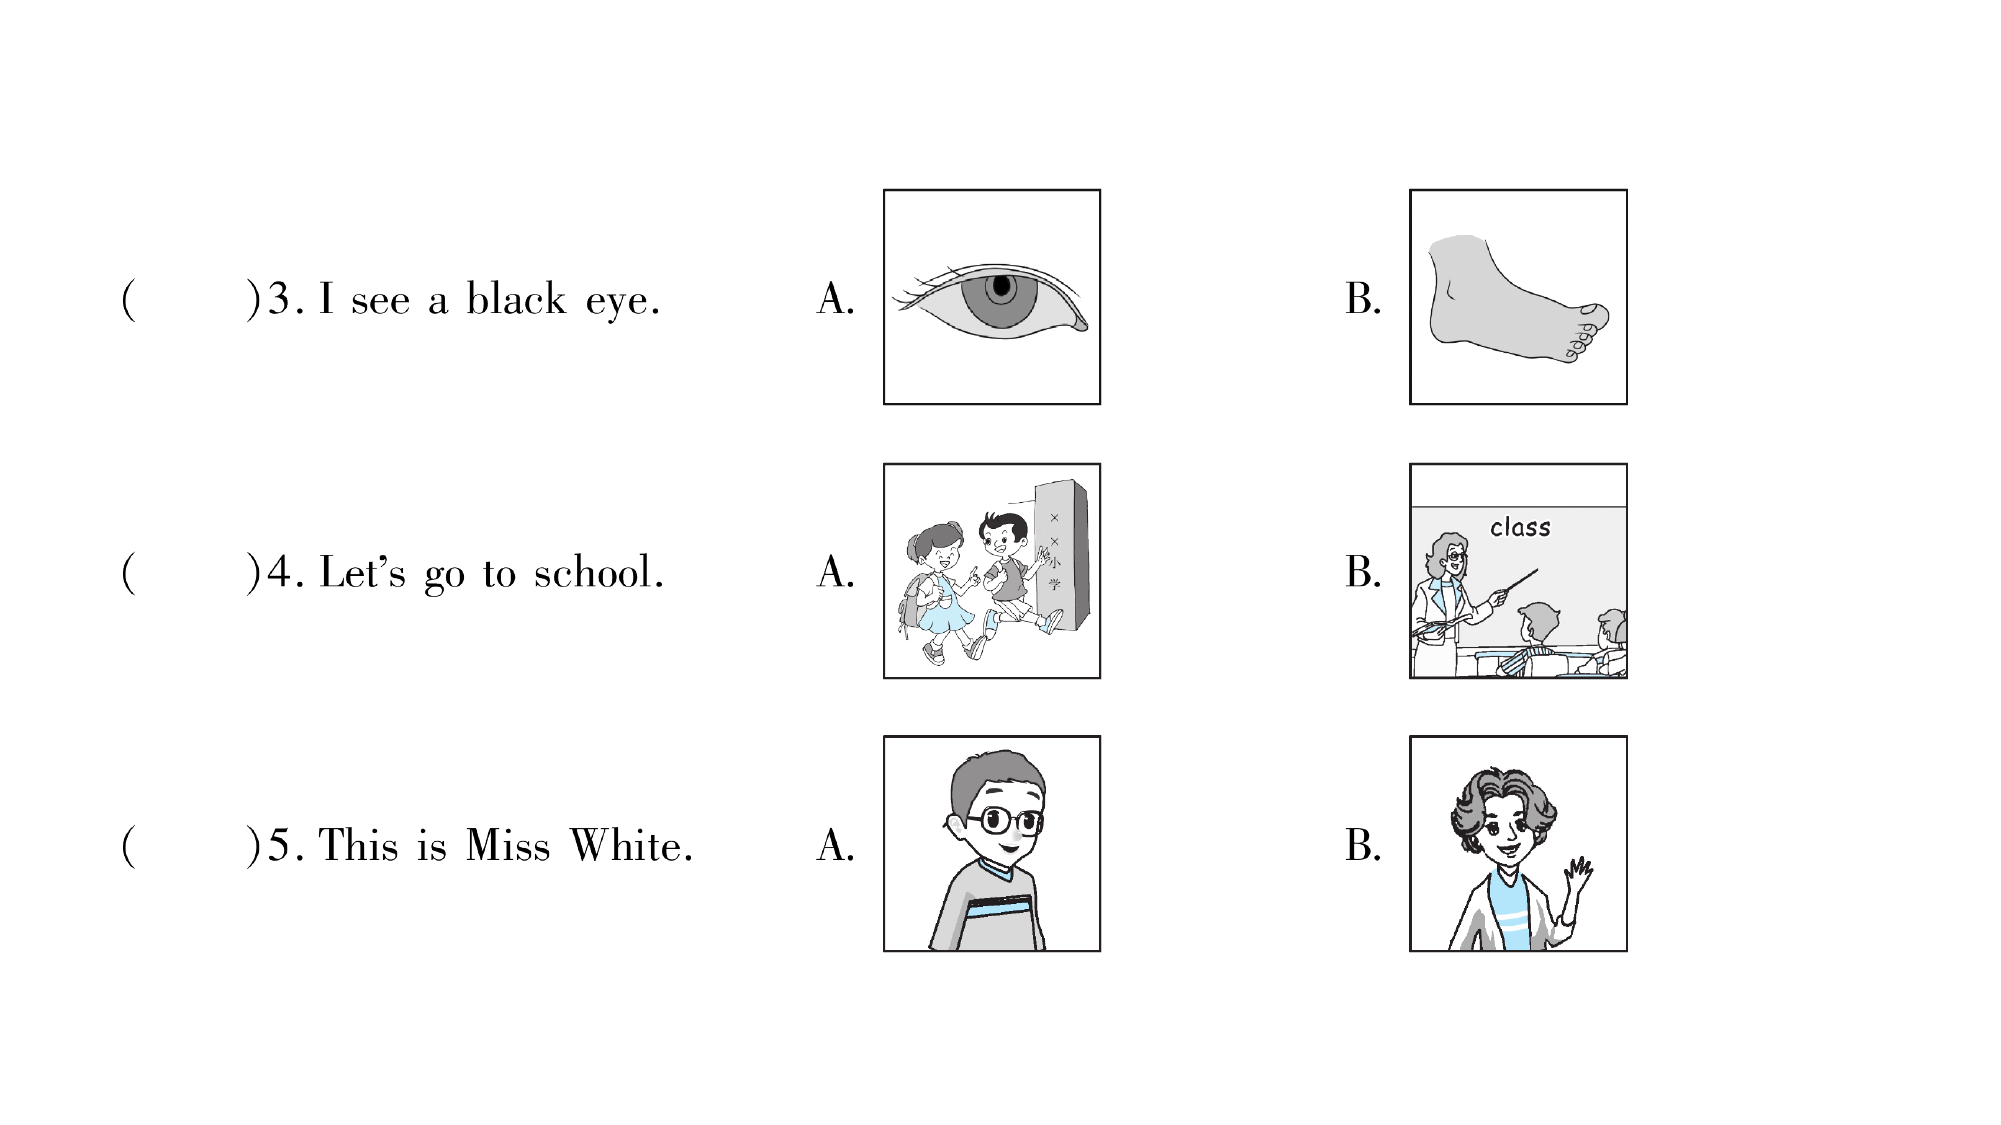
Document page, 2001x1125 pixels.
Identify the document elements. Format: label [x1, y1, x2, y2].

picture [118, 160, 2000, 989]
